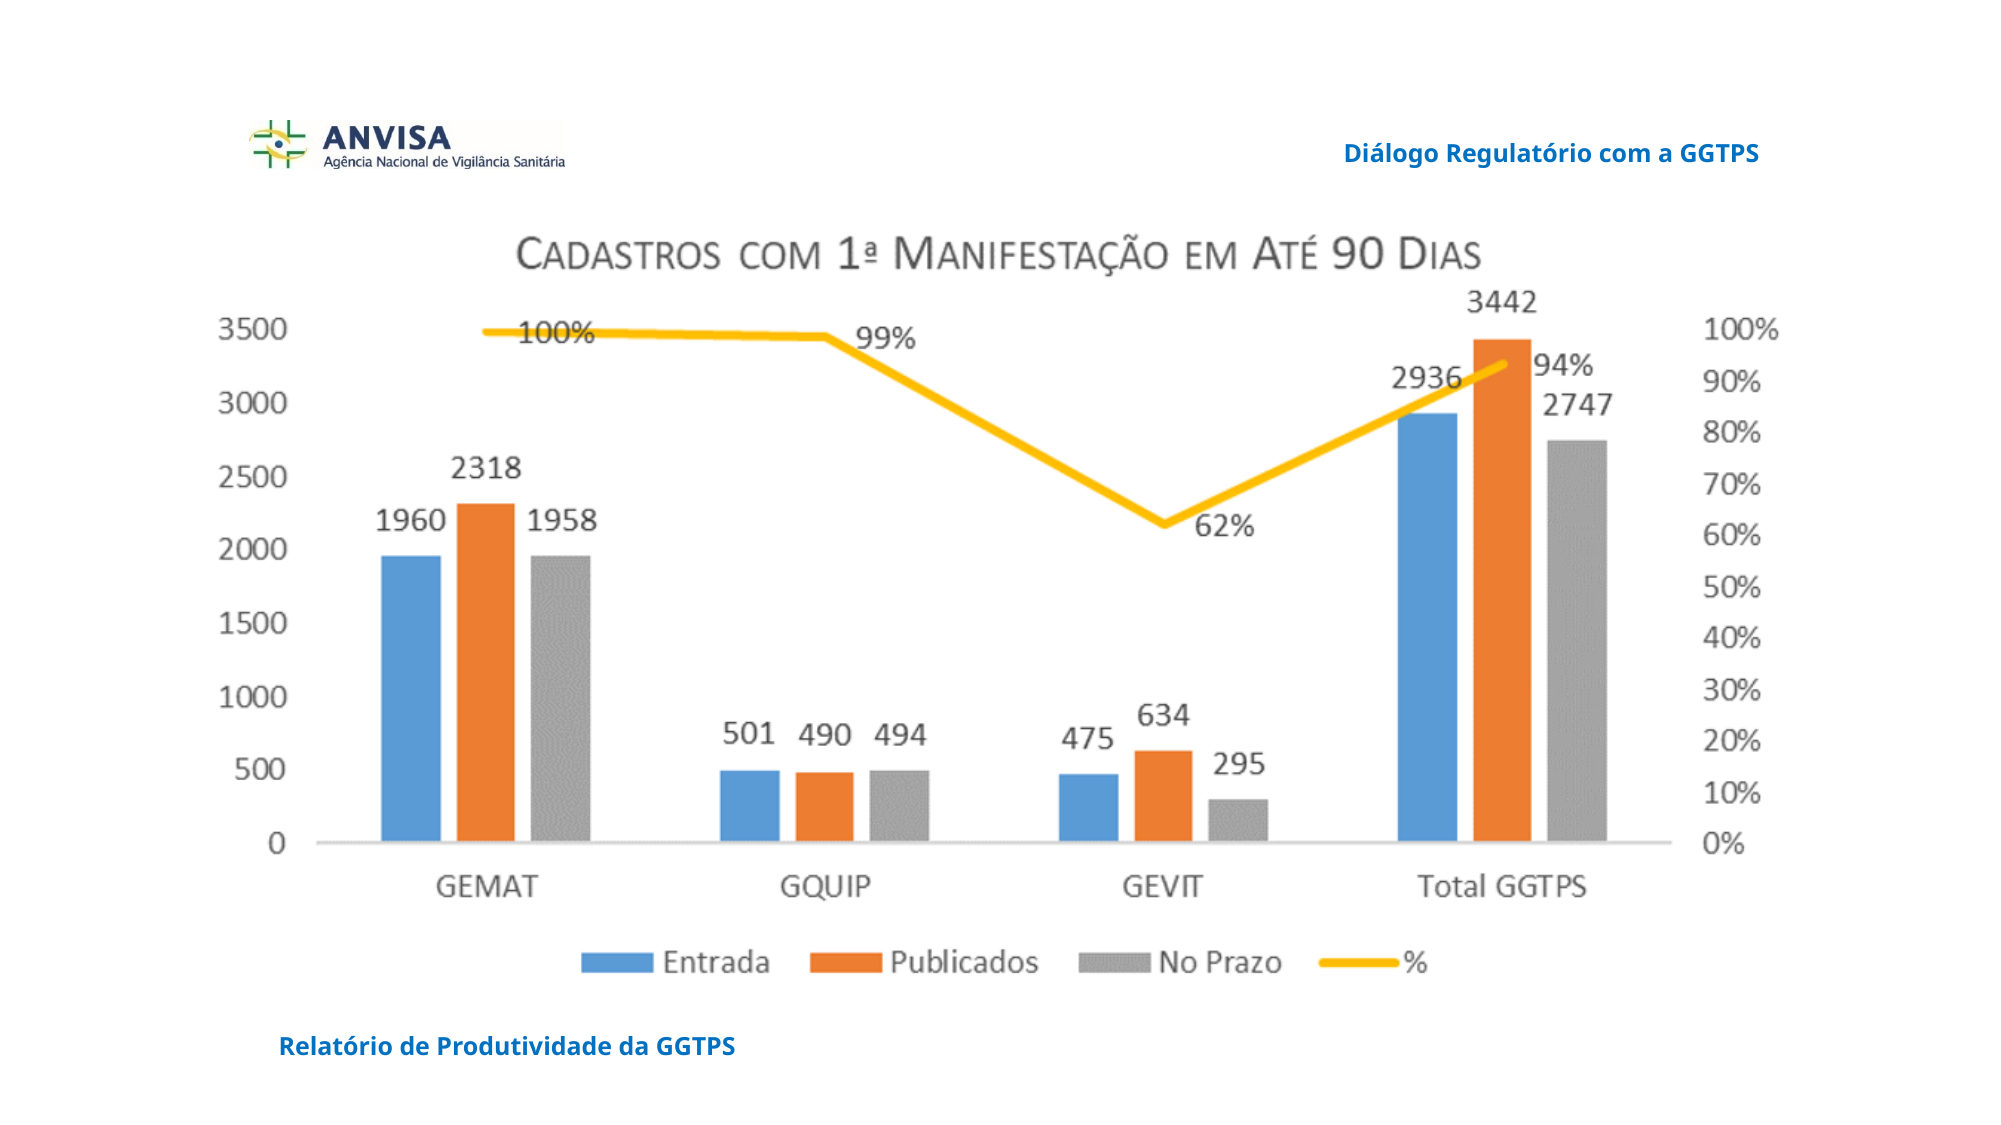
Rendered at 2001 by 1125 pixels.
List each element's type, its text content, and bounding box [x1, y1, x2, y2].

picture [249, 120, 565, 169]
title Relatório de Produtividade da GGTPS [263, 1006, 1764, 1069]
picture [179, 214, 1808, 991]
text_box Diálogo Regulatório com a GGTPS [274, 112, 1775, 175]
